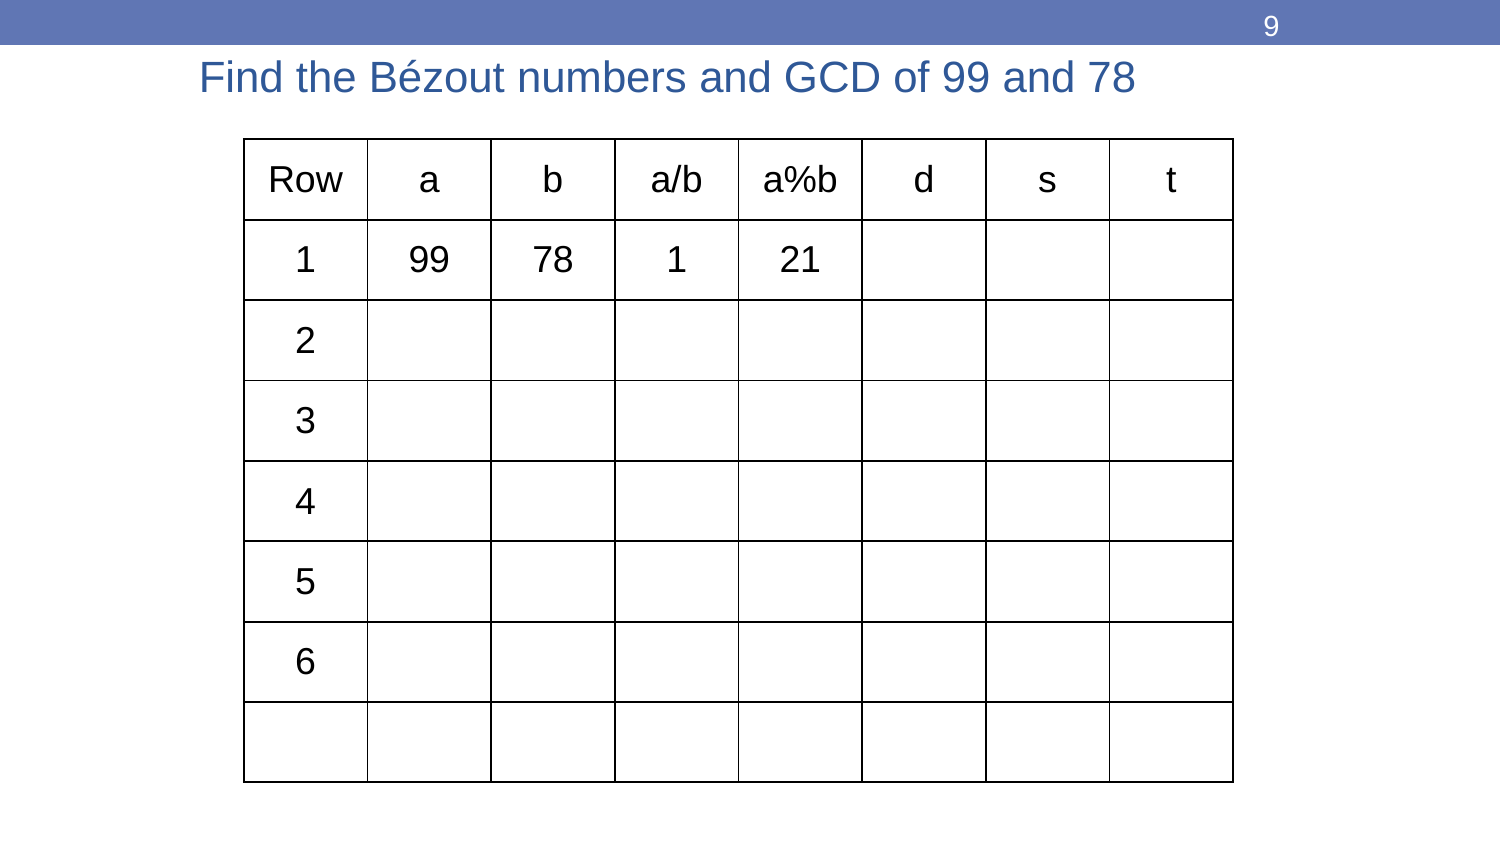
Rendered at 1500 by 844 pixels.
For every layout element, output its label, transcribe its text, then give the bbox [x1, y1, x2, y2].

table_header a%b [739, 140, 861, 219]
table_cell [616, 462, 738, 540]
table_cell [739, 381, 861, 460]
table_cell [616, 703, 738, 781]
table_cell 21 [739, 221, 861, 299]
table_cell [987, 462, 1109, 540]
table_cell [863, 221, 985, 299]
table_cell [616, 381, 738, 460]
table_cell [1110, 221, 1232, 299]
table_cell 78 [492, 221, 614, 299]
table_cell 2 [245, 301, 367, 380]
table_cell 1 [245, 221, 367, 299]
table_cell [987, 703, 1109, 781]
table_cell [863, 381, 985, 460]
table_cell [368, 542, 490, 621]
table_cell [492, 623, 614, 701]
table_header Row [245, 140, 367, 219]
table_cell [368, 381, 490, 460]
table_cell [987, 301, 1109, 380]
table_cell [863, 542, 985, 621]
table_cell [863, 703, 985, 781]
table_header s [987, 140, 1109, 219]
table_cell [987, 623, 1109, 701]
table_cell [616, 542, 738, 621]
table_cell [368, 462, 490, 540]
table_cell [492, 542, 614, 621]
table_cell 4 [245, 462, 367, 540]
table_cell [1110, 381, 1232, 460]
table_cell [492, 381, 614, 460]
table_cell [368, 301, 490, 380]
table_cell [739, 542, 861, 621]
table_cell 99 [368, 221, 490, 299]
table_cell [987, 221, 1109, 299]
table_cell [987, 381, 1109, 460]
title Find the Bézout numbers and GCD of 99 and 78 [187, 0, 1313, 113]
table_cell [863, 301, 985, 380]
table_cell [739, 462, 861, 540]
table_cell [863, 462, 985, 540]
table_cell [1110, 623, 1232, 701]
table_header b [492, 140, 614, 219]
table_cell [368, 703, 490, 781]
table_cell [1110, 703, 1232, 781]
table_cell [368, 623, 490, 701]
table_cell [616, 623, 738, 701]
table_cell [1110, 462, 1232, 540]
table_cell [492, 703, 614, 781]
table_cell [739, 301, 861, 380]
table_cell [492, 462, 614, 540]
table_cell [616, 301, 738, 380]
table_cell [1110, 301, 1232, 380]
table_cell 3 [245, 381, 367, 460]
table_cell [245, 703, 367, 781]
table_cell 1 [616, 221, 738, 299]
table_cell [1110, 542, 1232, 621]
text_box 9 [1248, 0, 1424, 41]
table_cell [863, 623, 985, 701]
table_cell [492, 301, 614, 380]
table_header d [863, 140, 985, 219]
table_cell [739, 703, 861, 781]
table_cell 5 [245, 542, 367, 621]
table_cell [739, 623, 861, 701]
table_cell 6 [245, 623, 367, 701]
table_header a [368, 140, 490, 219]
table_header t [1110, 140, 1232, 219]
table_cell [987, 542, 1109, 621]
table_header a/b [616, 140, 738, 219]
